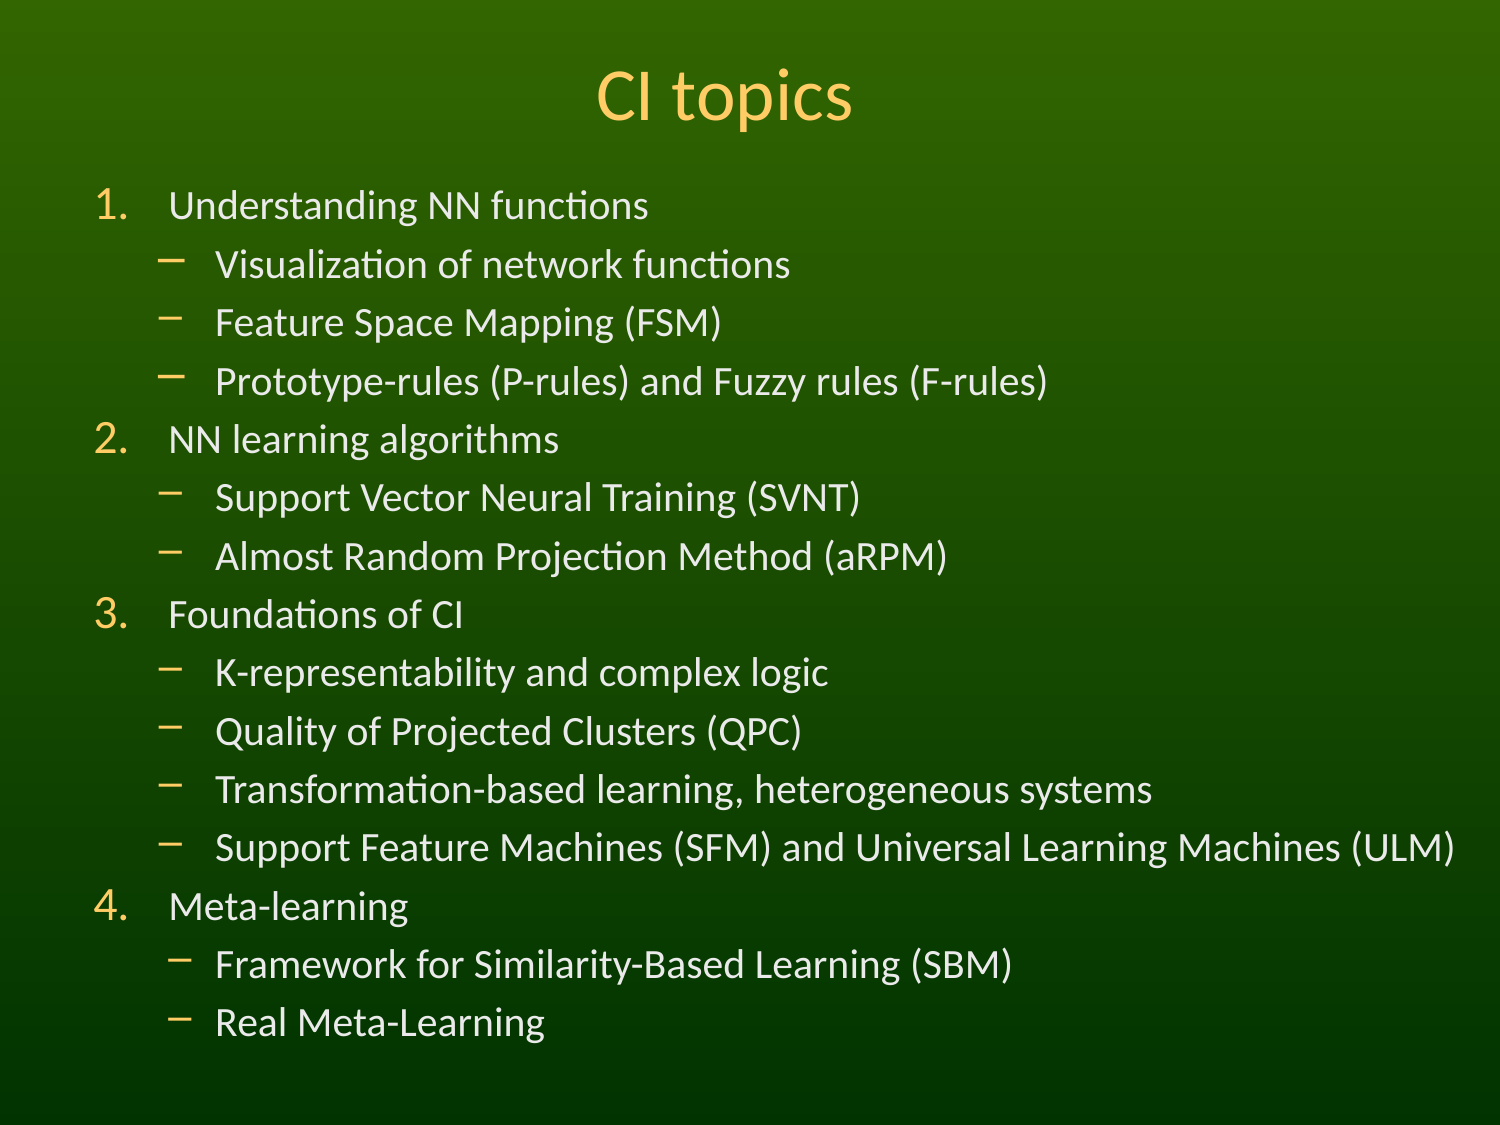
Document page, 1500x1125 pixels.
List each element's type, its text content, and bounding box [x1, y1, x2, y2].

title CI topics [87, 24, 1363, 155]
list Understanding NN functions Visualization of network functions Feature Space Mapping (FSM) Prototype-rules (P-rules) and Fuzzy rules (F-rules) NN learning algorithms Support Vector Neural Training (SVNT) Almost Random Projection Method (aRPM) Foundations of CI K-representability and complex logic Quality of Projected Clusters (QPC) Transformation-based learning, heterogeneous systems Support Feature Machines (SFM) and Universal Learning Machines (ULM) Meta-learning Framework for Similarity-Based Learning (SBM) Real Meta-Learning [78, 170, 1476, 1083]
